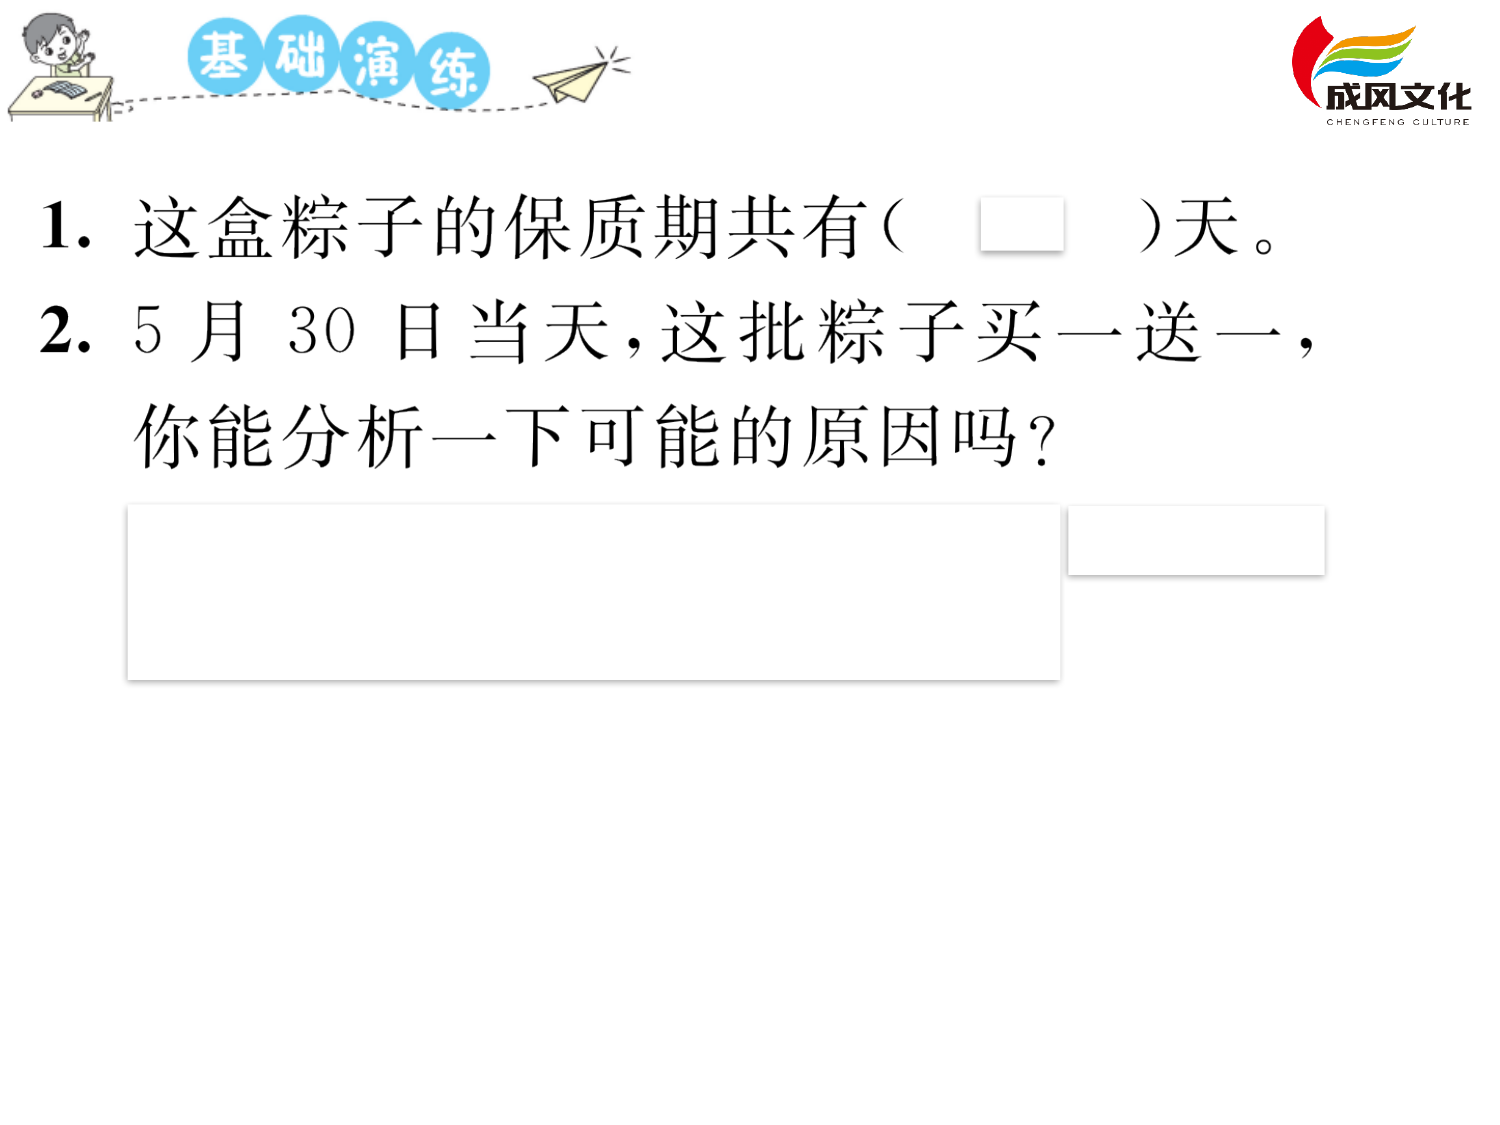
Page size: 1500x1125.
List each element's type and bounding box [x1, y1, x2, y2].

picture [35, 176, 1453, 696]
picture [2, 4, 642, 133]
picture [1281, 0, 1489, 136]
